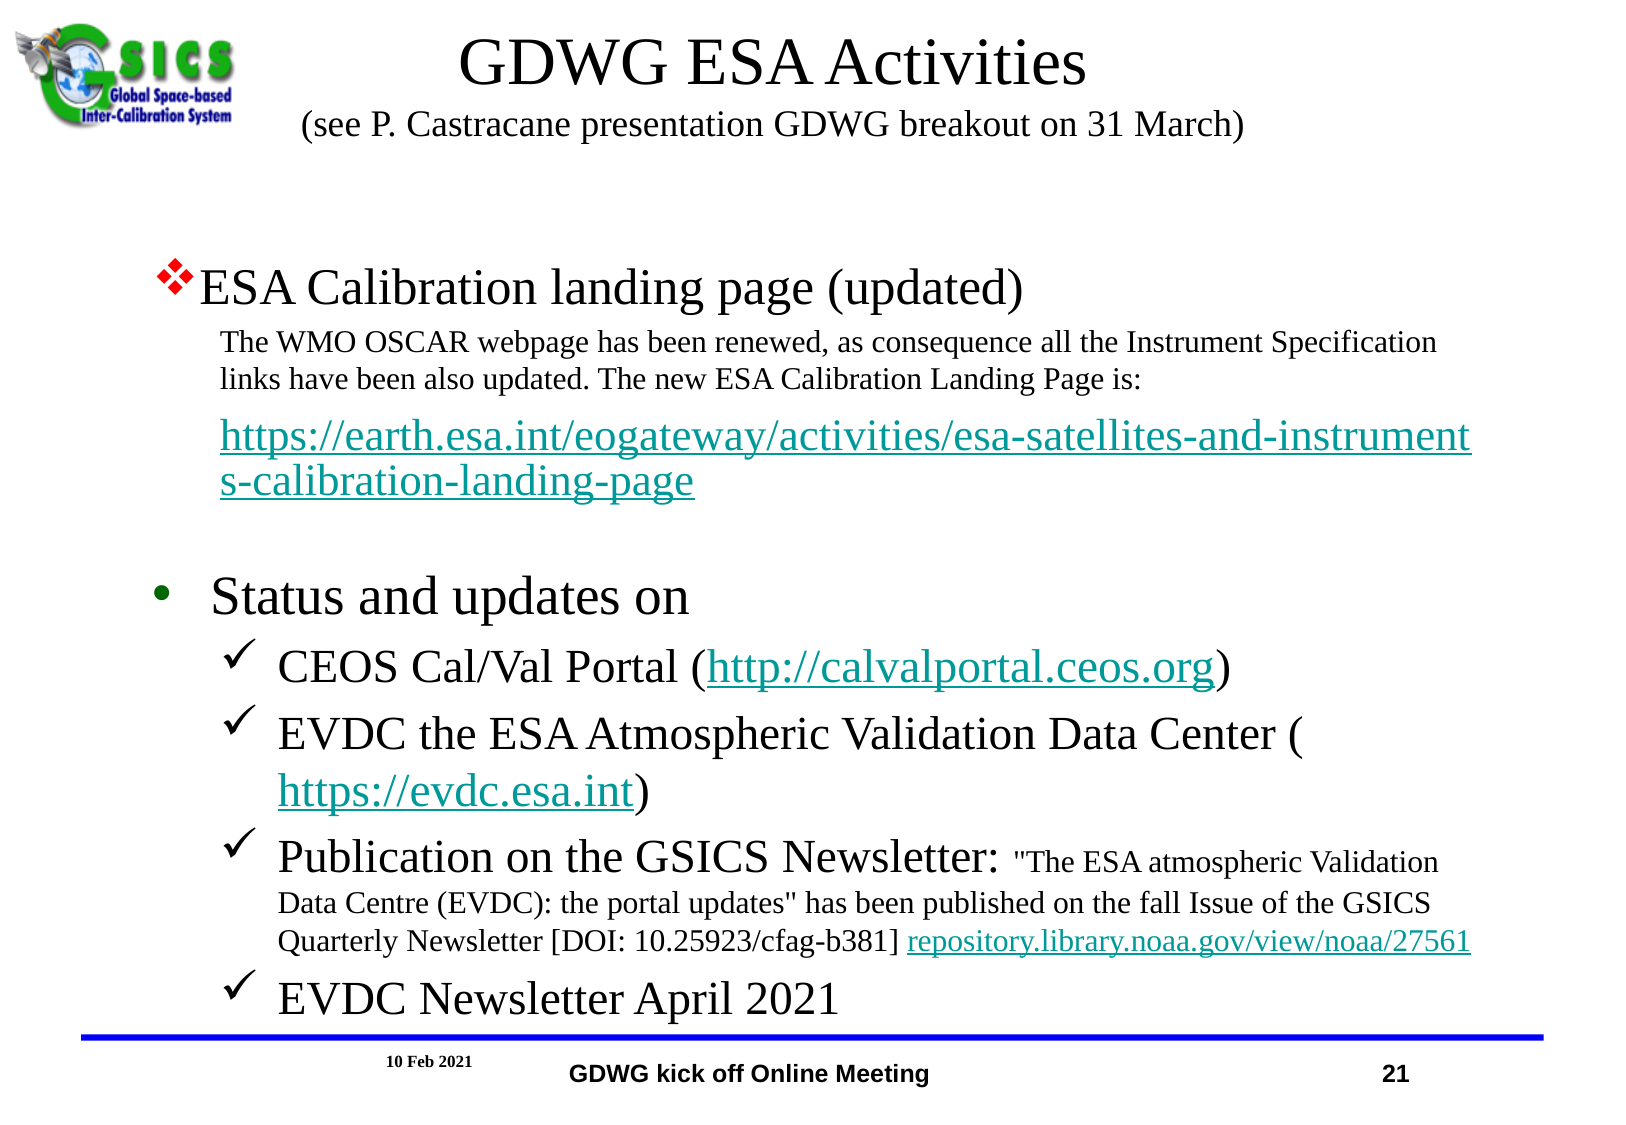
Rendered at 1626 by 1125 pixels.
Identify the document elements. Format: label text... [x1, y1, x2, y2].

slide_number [137, 1042, 488, 1103]
picture [9, 16, 143, 131]
title GDWG ESA Activities (see P. Castracane presentation GDWG breakout on 31 March) [143, 9, 1404, 178]
list ESA Calibration landing page (updated) The WMO OSCAR webpage has been renewed, as consequence all the Instrument Specification links have been also updated. The new ESA Calibration Landing Page is: https://earth.esa.int/eogateway/activities/esa-satellites-and-instruments-calibration-landing-page Status and updates on CEOS Cal/Val Portal (http://calvalportal.ceos.org) EVDC the ESA Atmospheric Validation Data Center (https://evdc.esa.int) Publication on the GSICS Newsletter: "The ESA atmospheric Validation Data Centre (EVDC): the portal updates" has been published on the fall Issue of the GSICS Quarterly Newsletter [DOI: 10.25923/cfag-b381] repository.library.noaa.gov/view/noaa/27561 EVDC Newsletter April 2021 [137, 244, 1488, 988]
footer GDWG kick off Online Meeting [512, 1042, 988, 1103]
slide_number 21 [1074, 1042, 1426, 1103]
